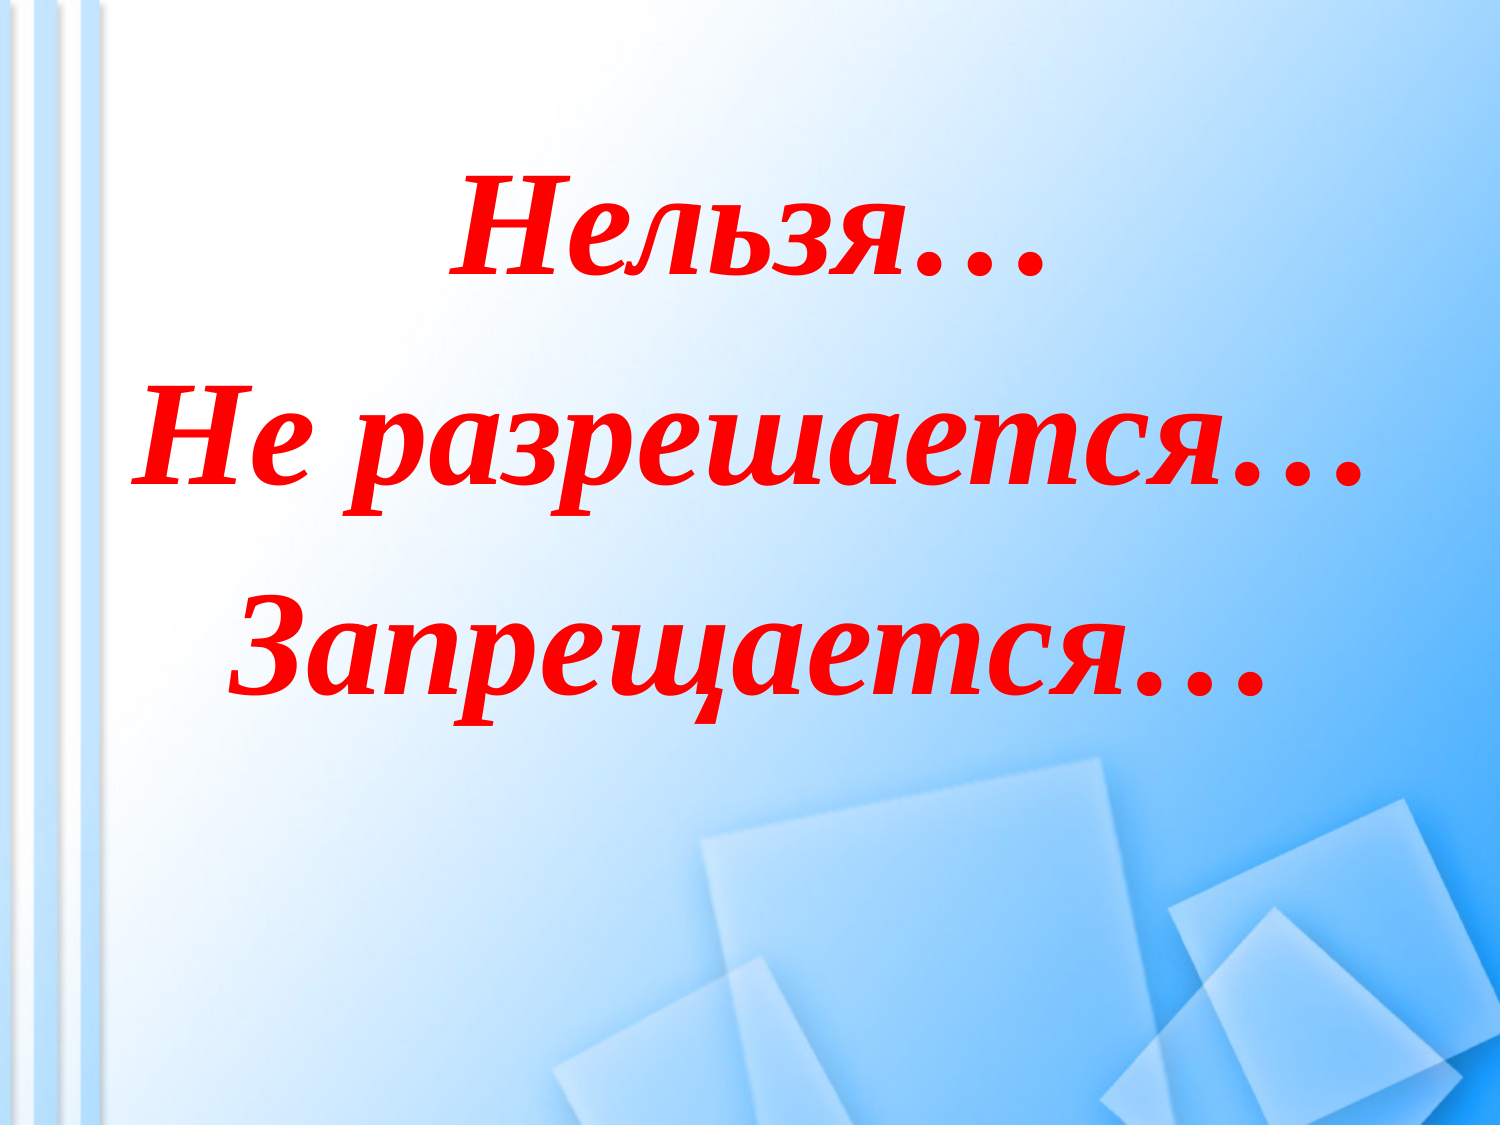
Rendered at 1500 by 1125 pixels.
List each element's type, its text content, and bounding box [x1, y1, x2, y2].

subtitle Нельзя… Не разрешается… Запрещается… [81, 116, 1430, 926]
picture [0, 0, 1500, 1125]
